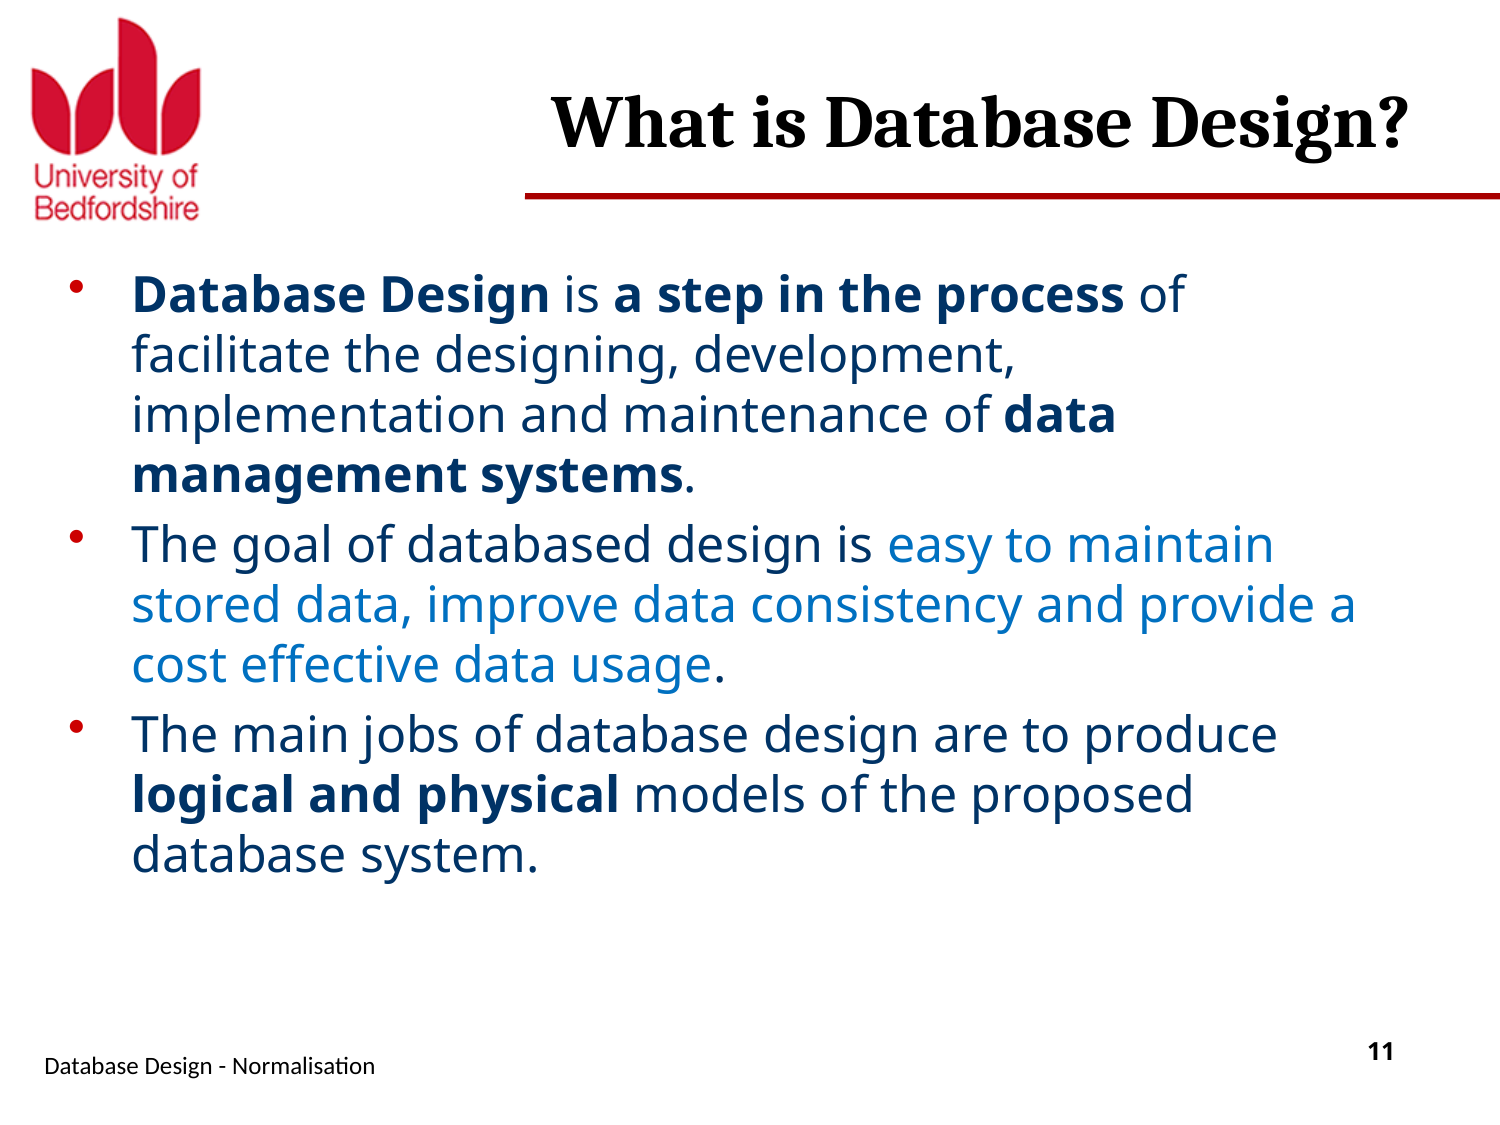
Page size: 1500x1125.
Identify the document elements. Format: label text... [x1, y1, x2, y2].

footer Database Design - Normalisation [29, 1035, 479, 1095]
title What is Database Design? [277, 61, 1428, 174]
list Database Design is a step in the process of facilitate the designing, development, implementation and maintenance of data management systems. The goal of databased design is easy to maintain stored data, improve data consistency and provide a cost effective data usage. The main jobs of database design are to produce logical and physical models of the proposed database system. [53, 255, 1413, 1024]
picture [0, 0, 237, 236]
